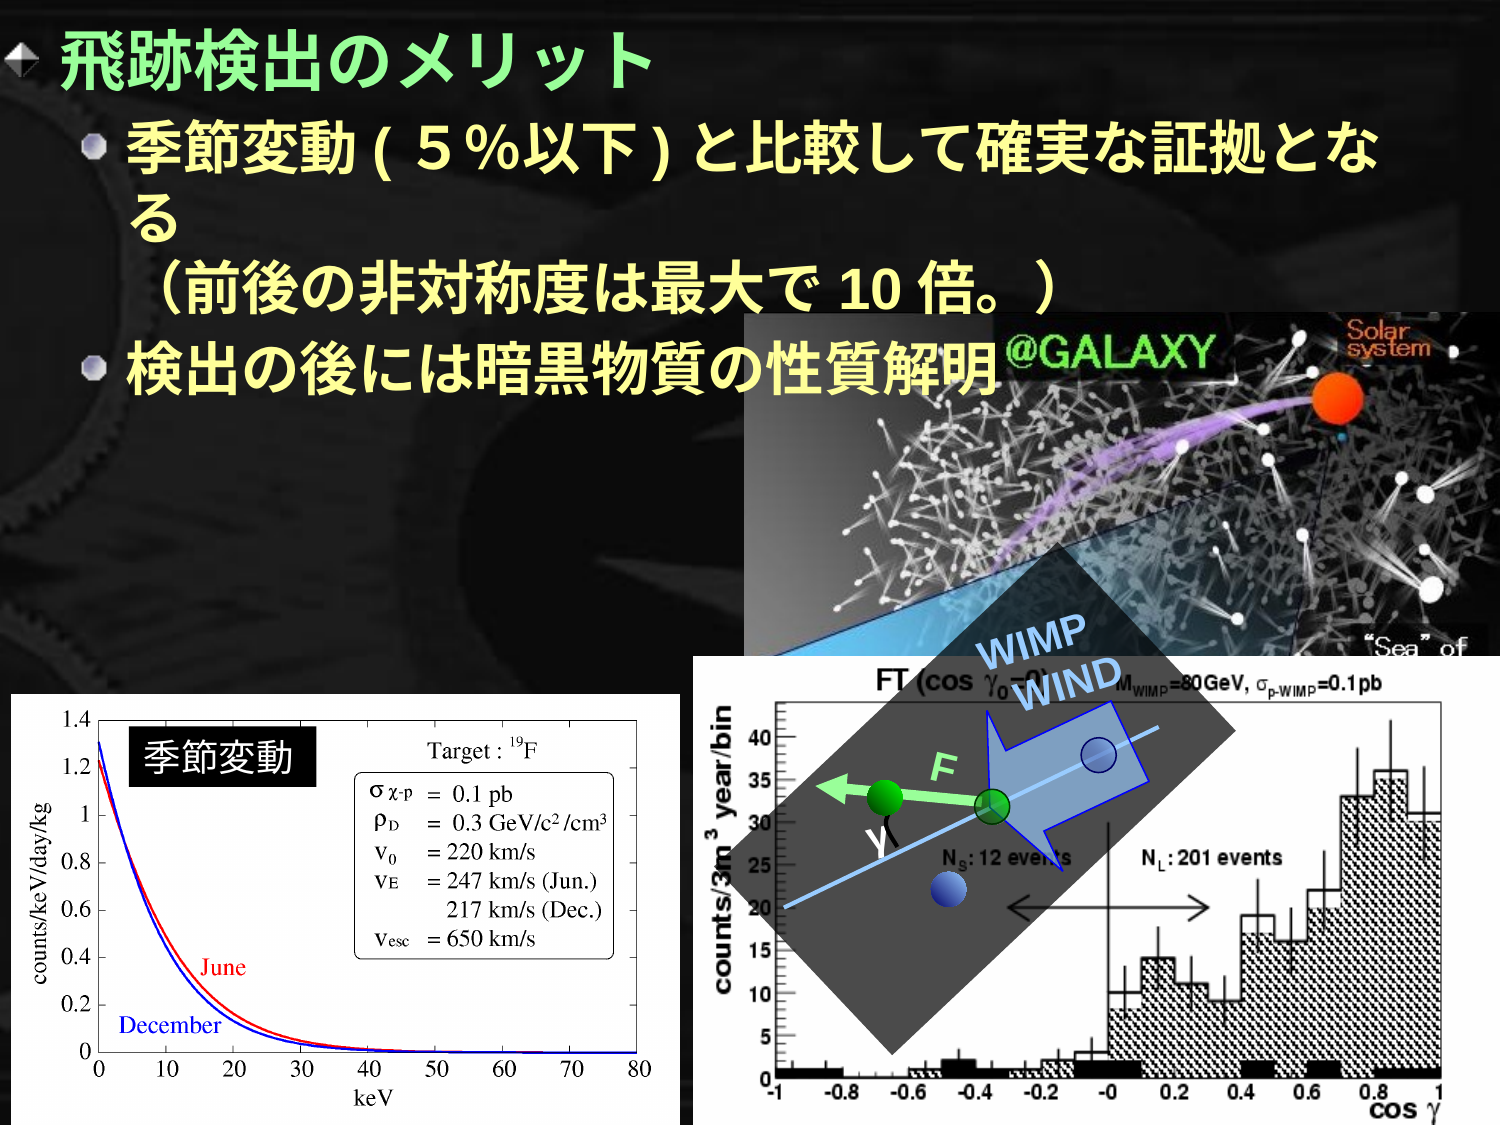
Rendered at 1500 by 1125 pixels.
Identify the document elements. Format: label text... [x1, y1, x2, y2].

picture [3, 41, 39, 77]
list 飛跡検出のメリット 季節変動(５％以下)と比較して確実な証拠となる （前後の非対称度は最大で10倍。） 検出の後には暗黒物質の性質解明 [0, 11, 1454, 376]
picture [0, 0, 1500, 1125]
picture [78, 130, 109, 162]
